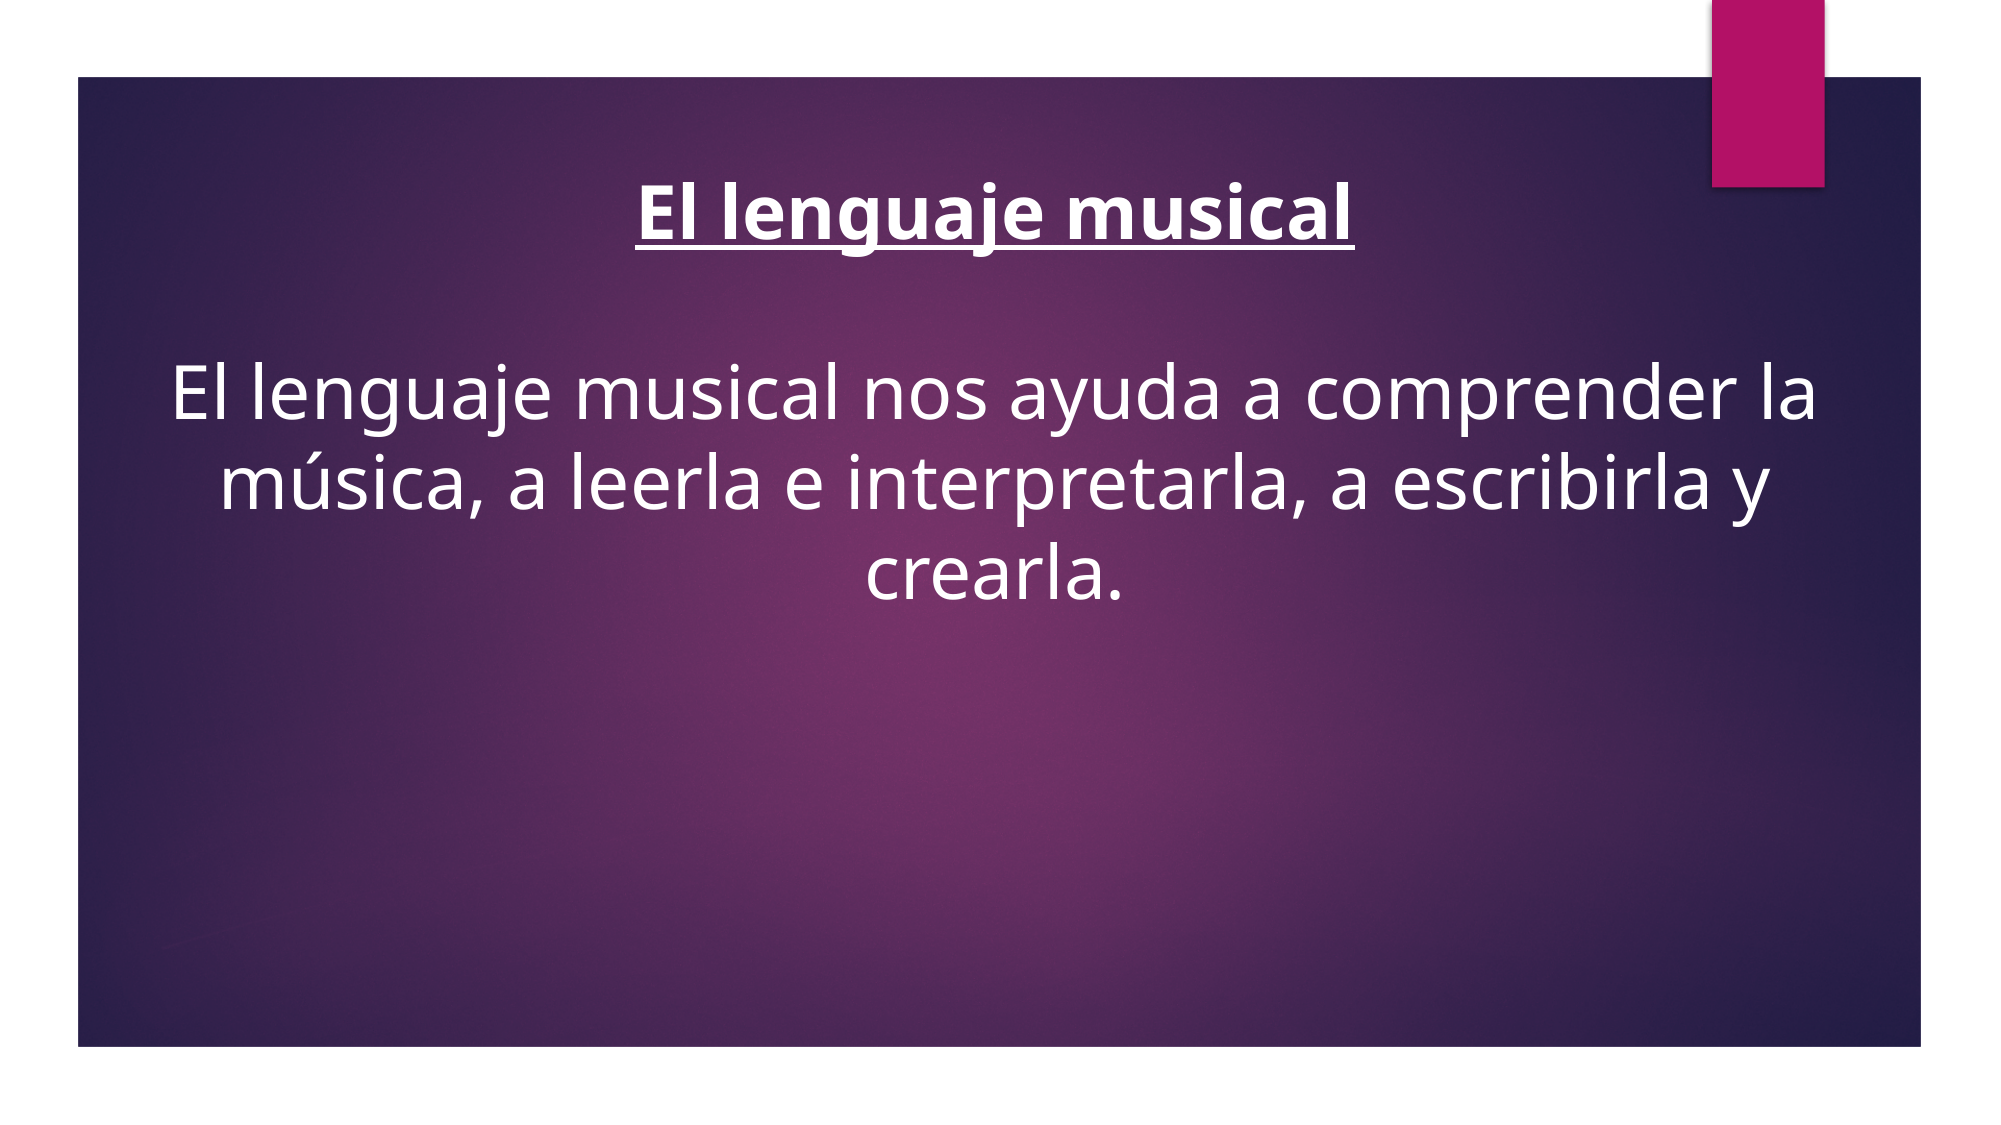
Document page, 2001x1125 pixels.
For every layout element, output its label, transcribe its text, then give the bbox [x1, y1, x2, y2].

text_box El lenguaje musical El lenguaje musical nos ayuda a comprender la música, a leerla e interpretarla, a escribirla y crearla. [148, 157, 1842, 622]
